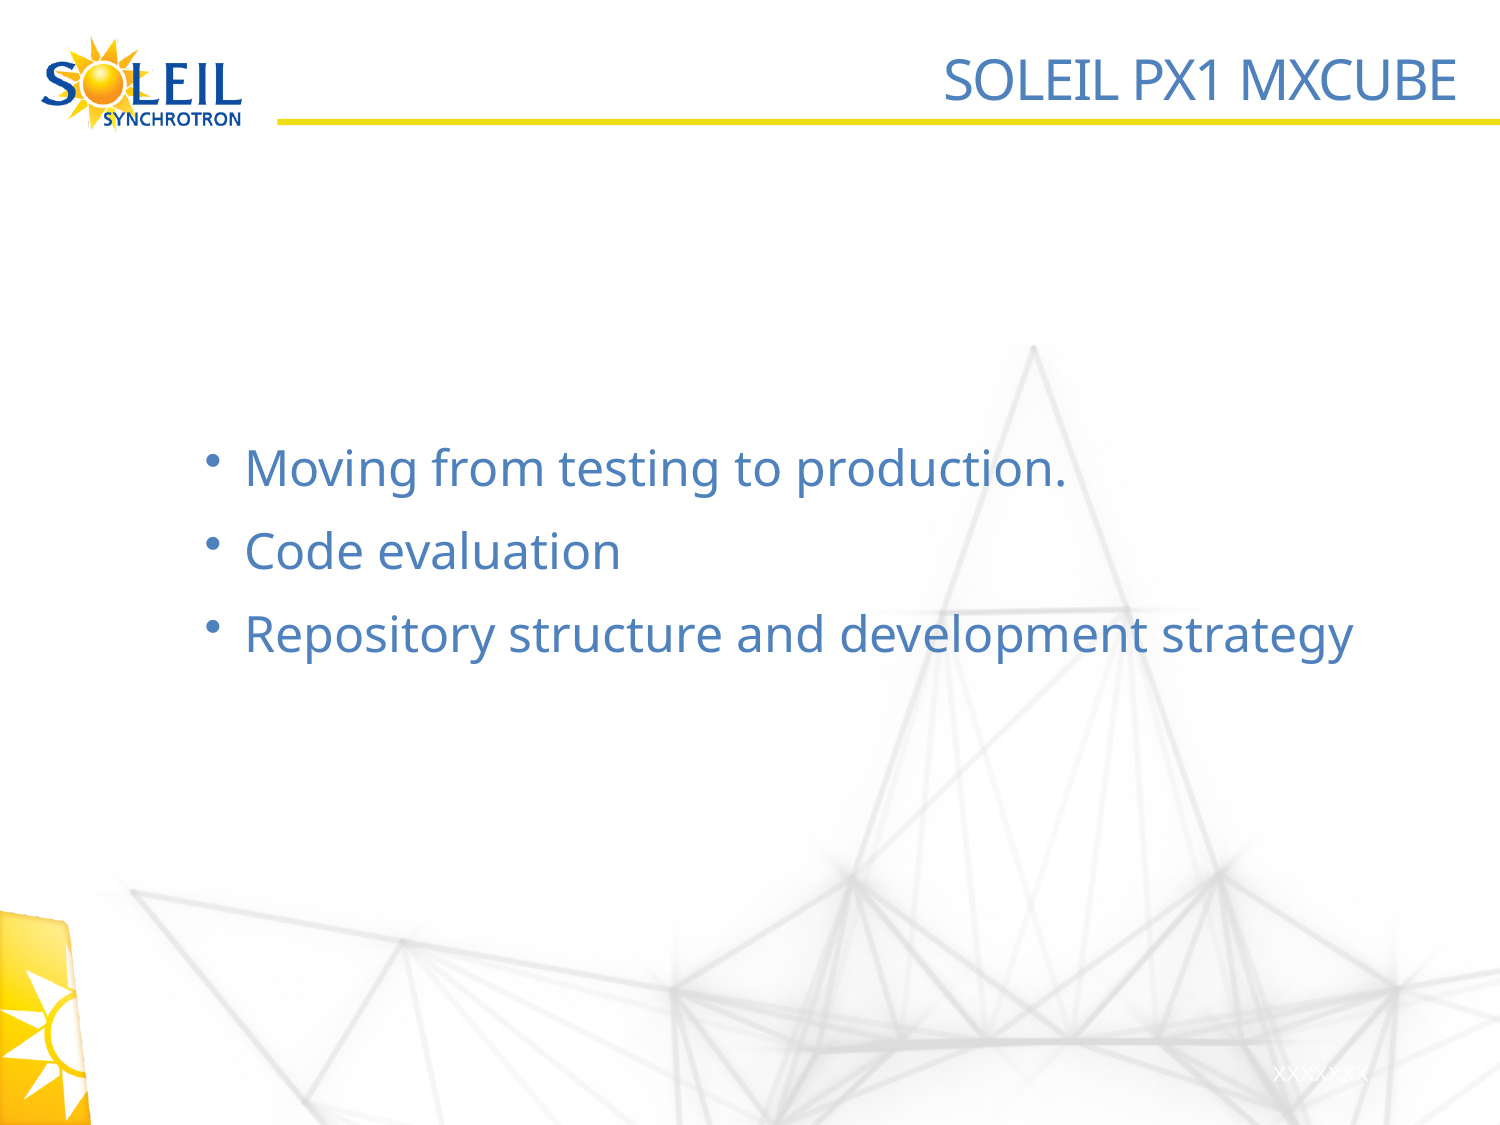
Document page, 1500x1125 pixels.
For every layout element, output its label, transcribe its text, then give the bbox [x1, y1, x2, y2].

title SOLEIL PX1 MXCUBE [276, 31, 1467, 125]
picture [0, 0, 1500, 1125]
text_box Moving from testing to production. Code evaluation Repository structure and development strategy [134, 429, 1476, 670]
